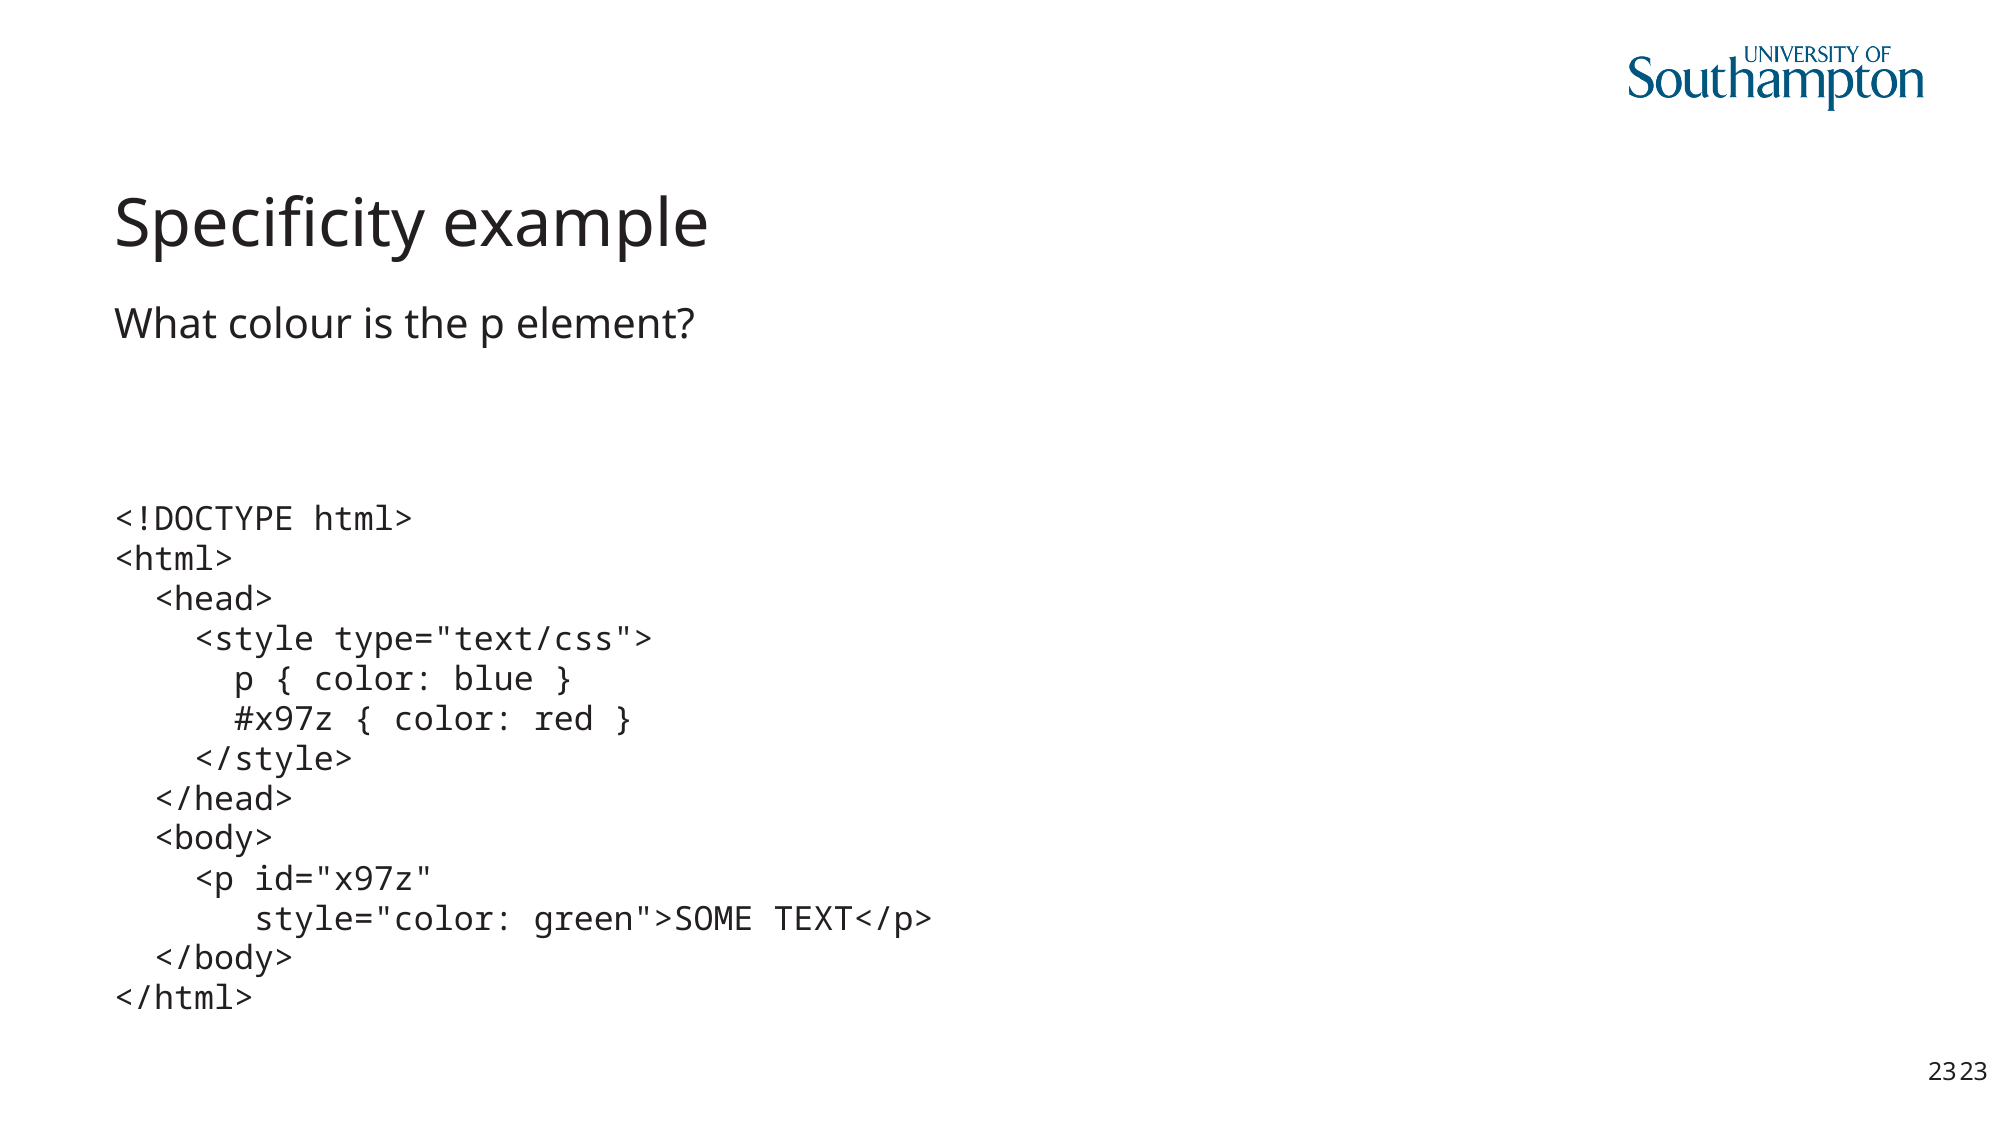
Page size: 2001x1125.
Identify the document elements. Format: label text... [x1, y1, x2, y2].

slide_number 23 [1929, 1046, 2000, 1094]
picture [1869, 48, 1877, 60]
title Specificity example [102, 113, 1898, 268]
picture [1629, 46, 1924, 111]
list <!DOCTYPE html> <html> <head> <style type="text/css"> p { color: blue } #x97z { color: red } </style> </head> <body> <p id="x97z" style="color: green">SOME TEXT</p> </body> </html> [102, 491, 1898, 1023]
picture [1629, 71, 1648, 95]
list What colour is the p element? [102, 290, 1898, 469]
